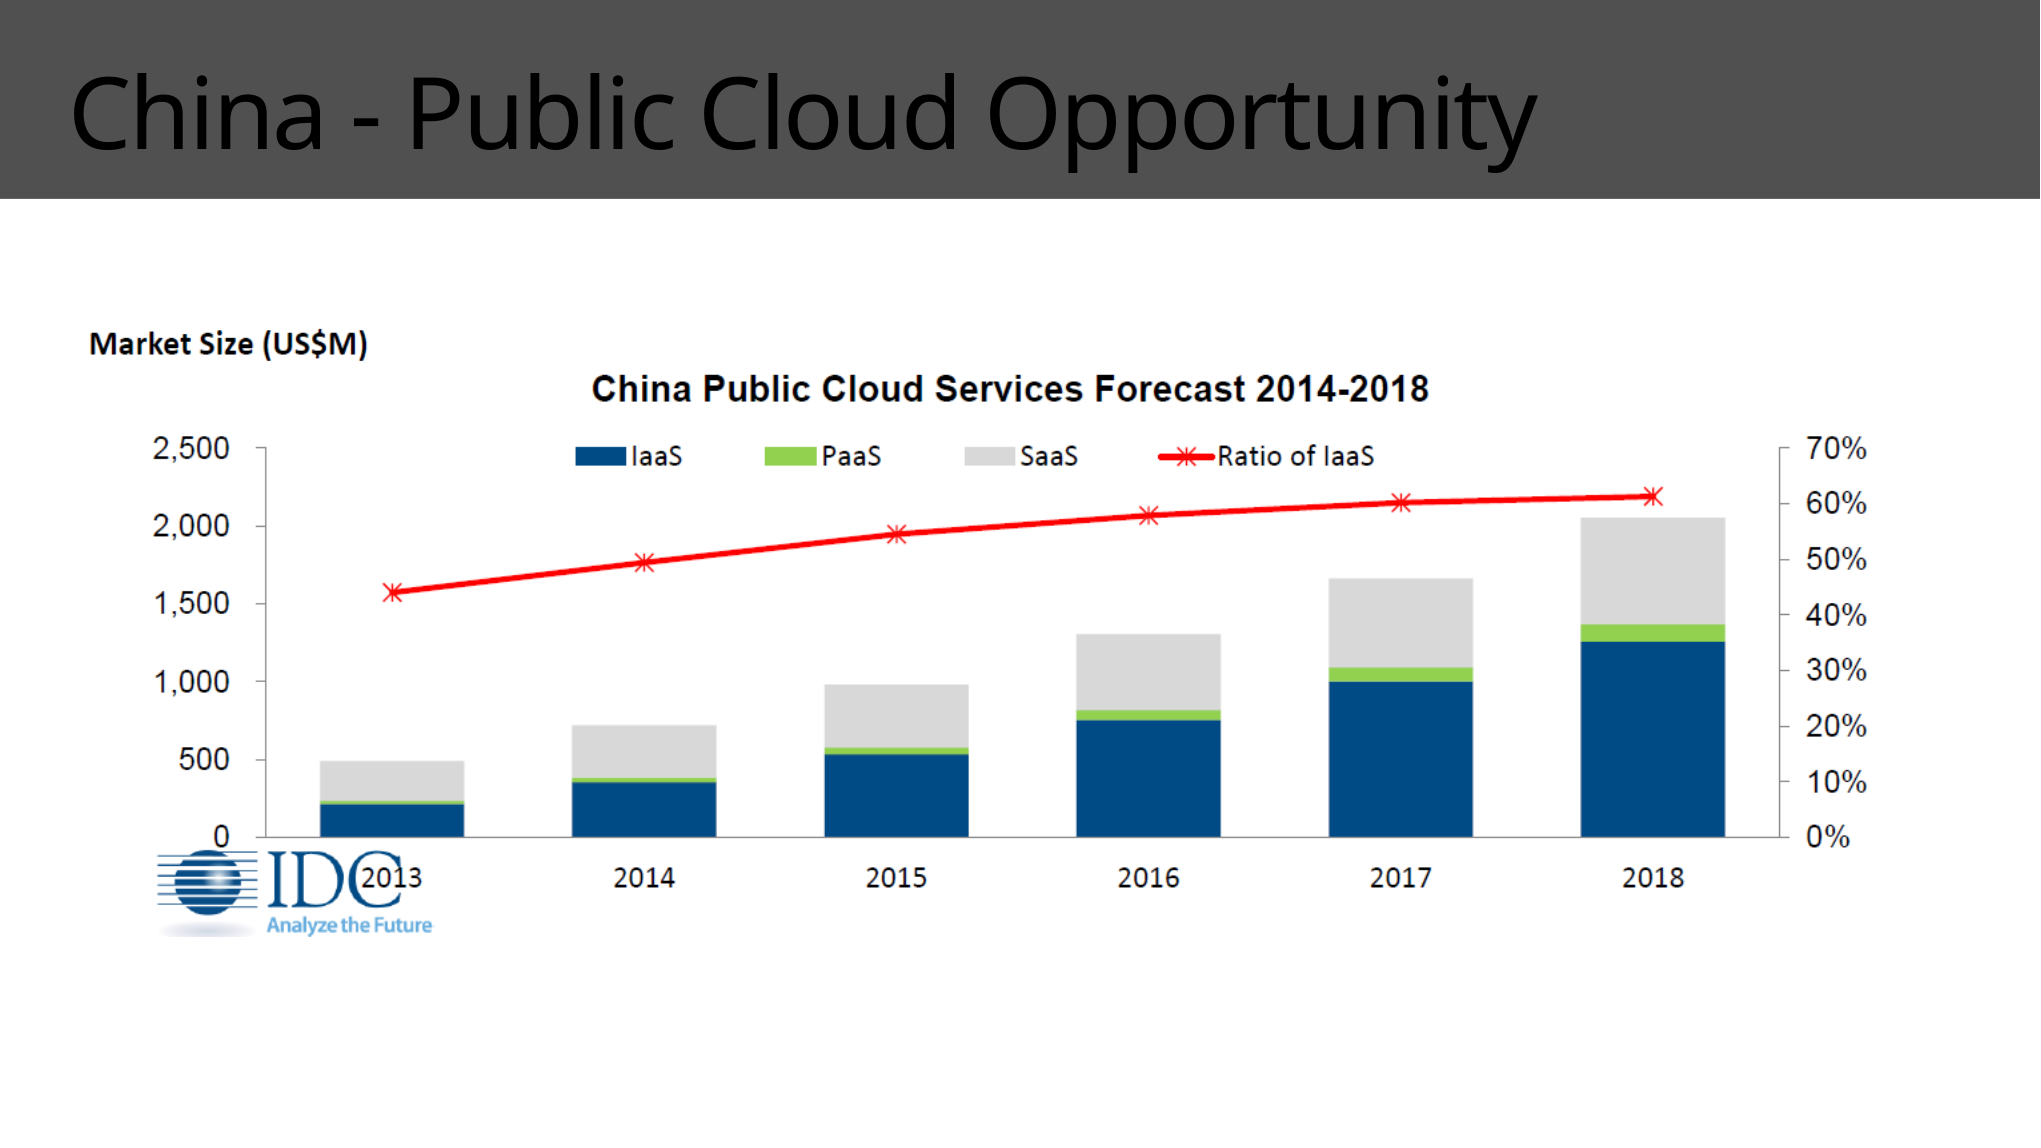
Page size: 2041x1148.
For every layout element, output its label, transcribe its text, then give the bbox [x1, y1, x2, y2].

picture [82, 324, 1904, 980]
title China - Public Cloud Opportunity [45, 48, 1996, 199]
